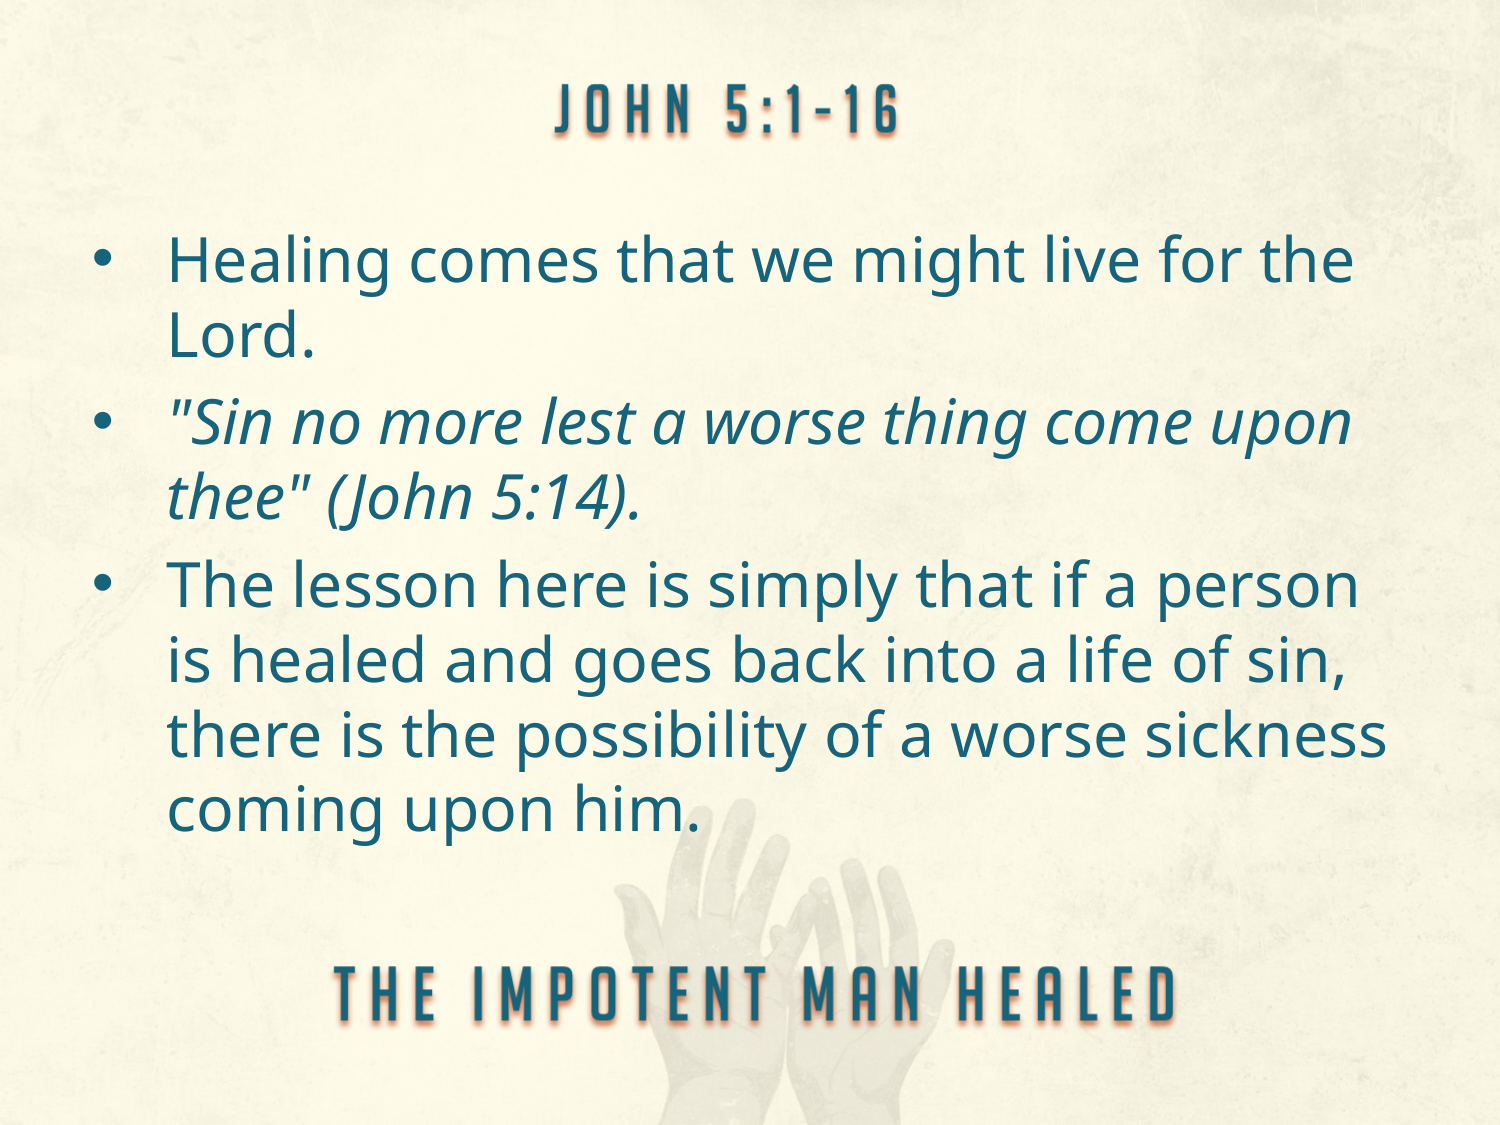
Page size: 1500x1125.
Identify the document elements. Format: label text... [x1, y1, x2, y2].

list Healing comes that we might live for the Lord. "Sin no more lest a worse thing come upon thee" (John 5:14). The lesson here is simply that if a person is healed and goes back into a life of sin, there is the possibility of a worse sickness coming upon him. [76, 154, 1424, 910]
picture [0, 0, 1500, 1125]
